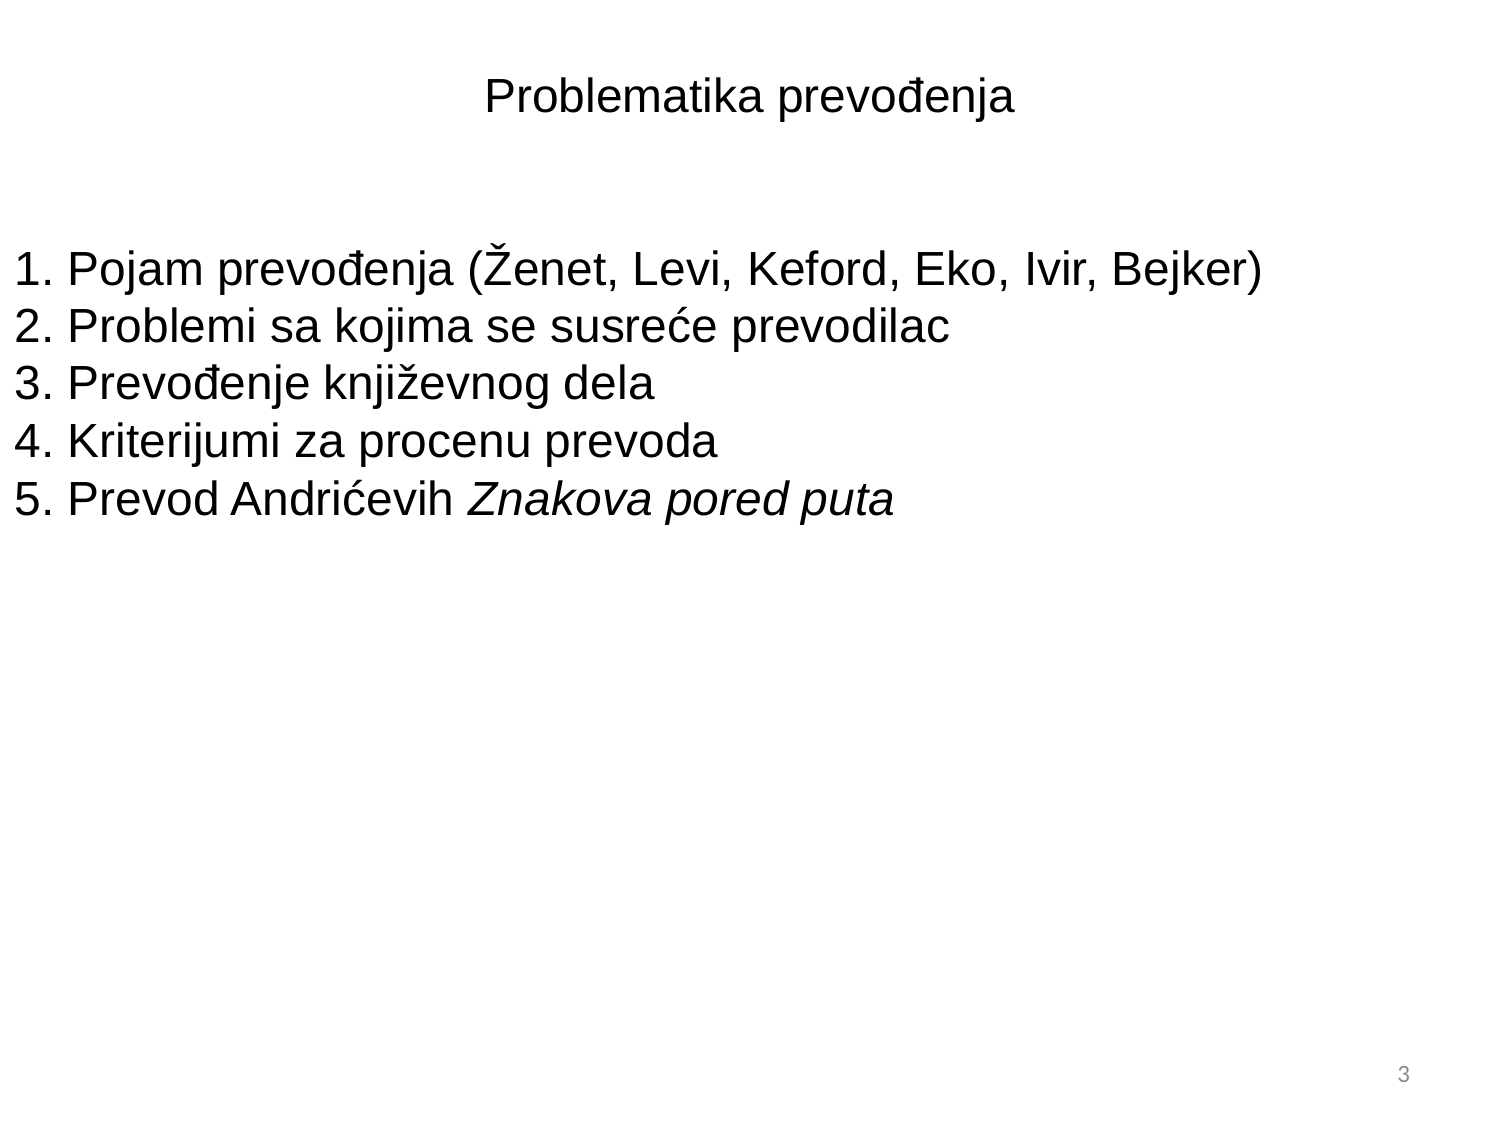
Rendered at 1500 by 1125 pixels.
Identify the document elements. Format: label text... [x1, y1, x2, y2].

slide_number 3 [1074, 1042, 1425, 1103]
text_box Problematika prevođenja 1. Pojam prevođenja (Ženet, Levi, Keford, Eko, Ivir, Bejker) 2. Problemi sa kojima se susreće prevodilac 3. Prevođenje književnog dela 4. Kriterijumi za procenu prevoda 5. Prevod Andrićevih Znakova pored puta [0, 0, 1500, 590]
